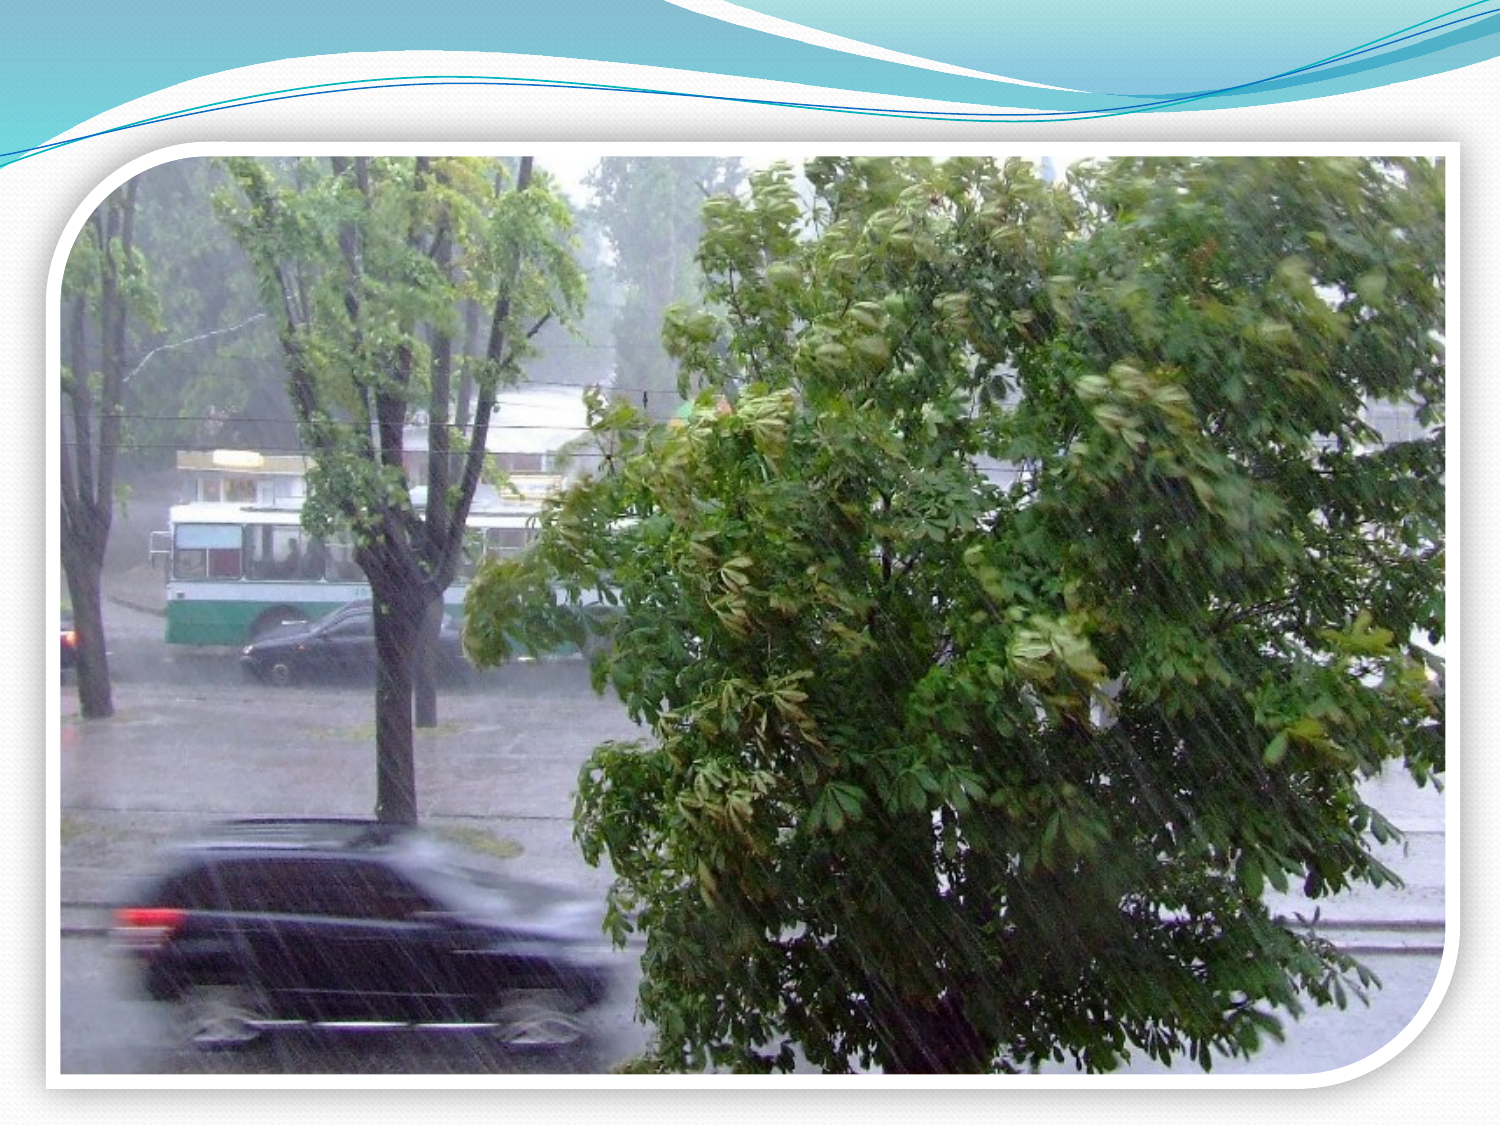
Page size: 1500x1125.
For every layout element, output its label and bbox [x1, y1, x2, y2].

picture [52, 148, 1453, 1082]
